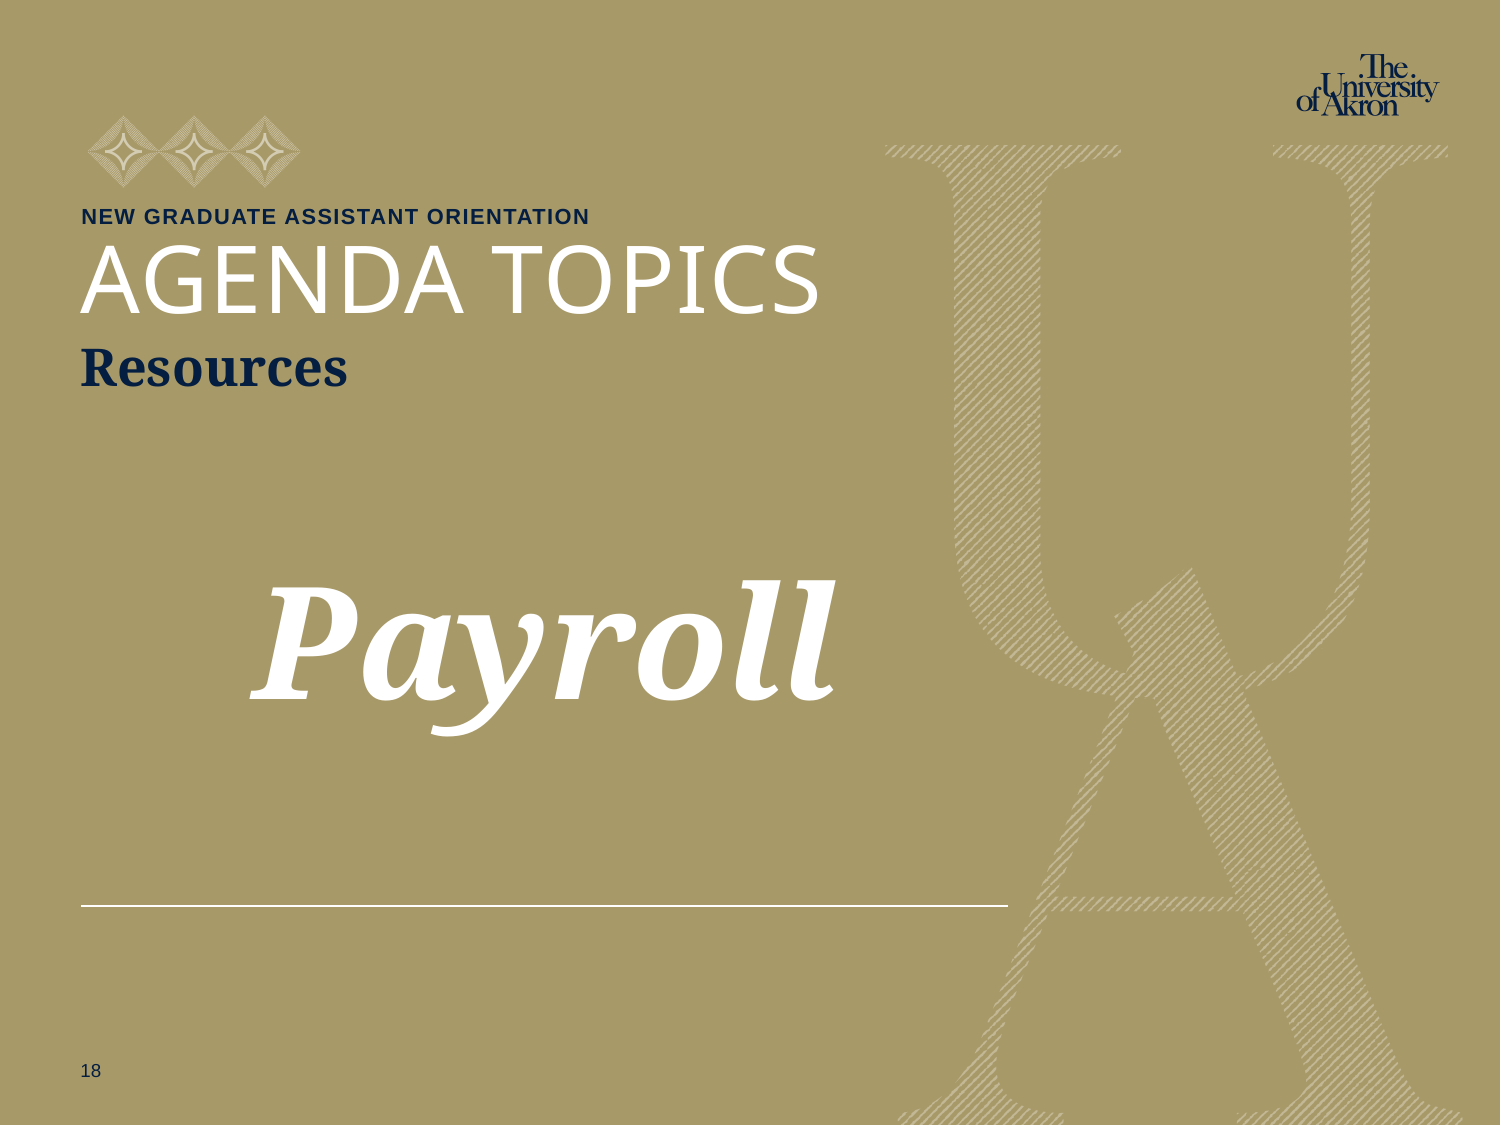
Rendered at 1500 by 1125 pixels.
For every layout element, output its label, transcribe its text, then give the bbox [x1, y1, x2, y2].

title AGENDA TOPICS [80, 232, 867, 331]
list New Graduate Assistant Orientation [81, 200, 806, 229]
list Resources Payroll [80, 334, 956, 936]
picture [0, 0, 1500, 1125]
